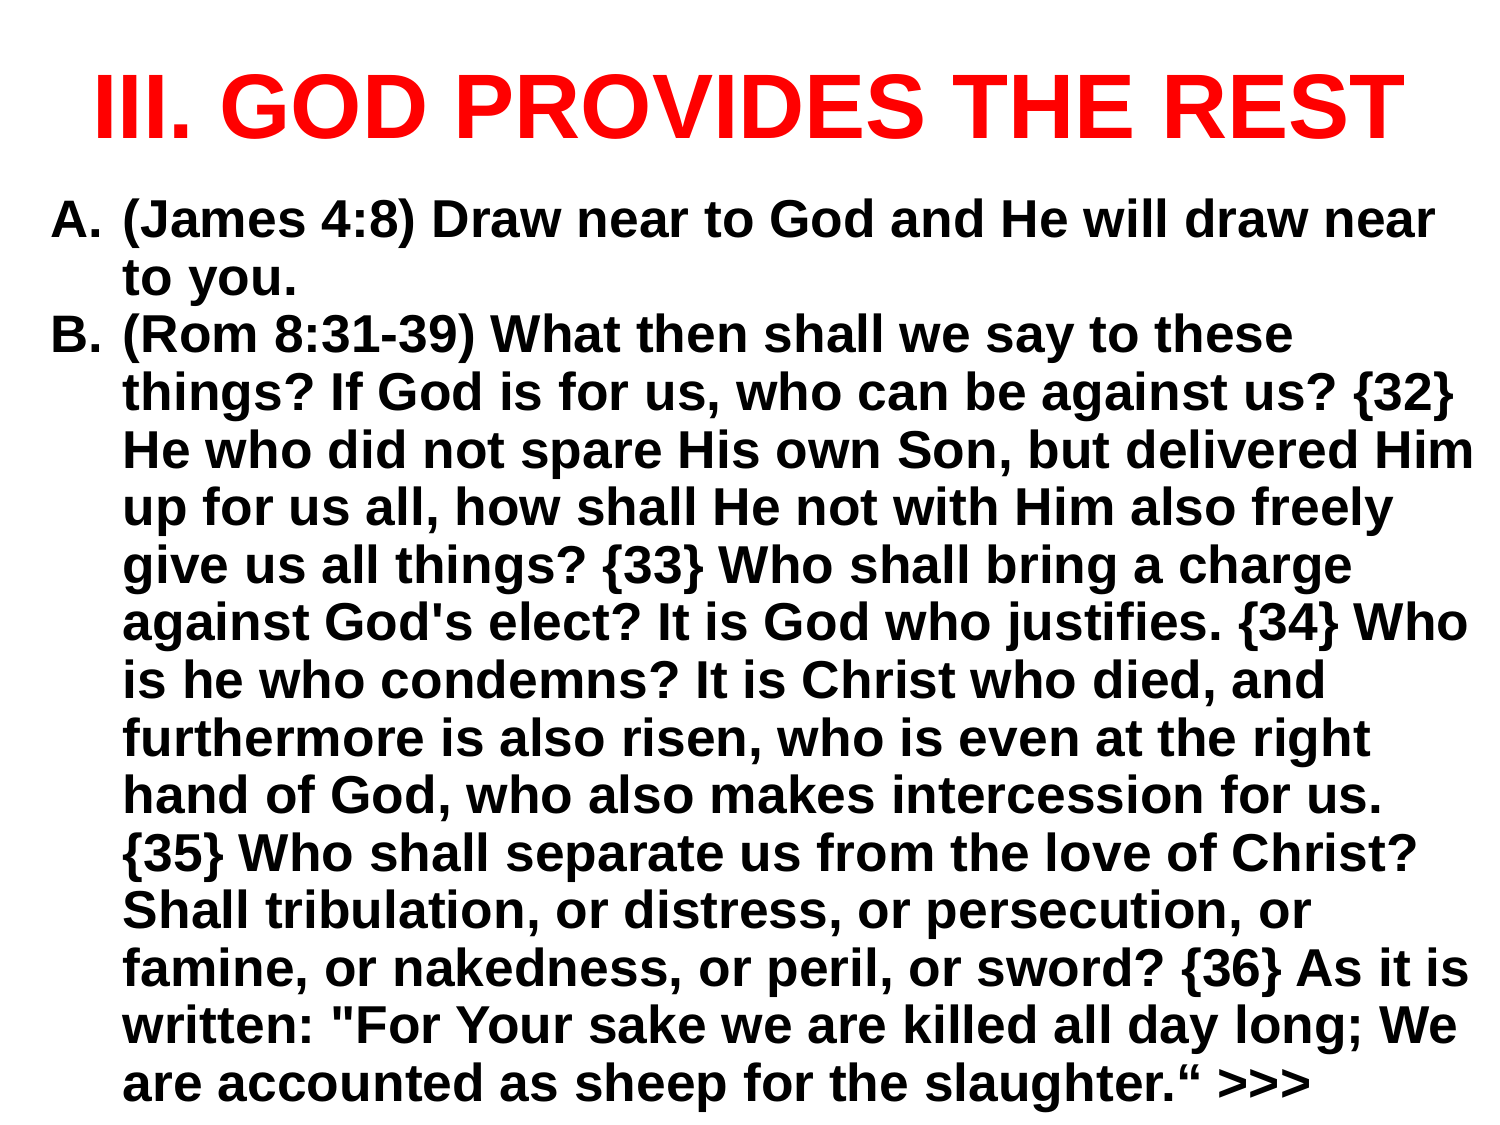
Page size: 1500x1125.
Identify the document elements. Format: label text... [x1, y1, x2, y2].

list (James 4:8) Draw near to God and He will draw near to you. (Rom 8:31-39) What then shall we say to these things? If God is for us, who can be against us? {32} He who did not spare His own Son, but delivered Him up for us all, how shall He not with Him also freely give us all things? {33} Who shall bring a charge against God's elect? It is God who justifies. {34} Who is he who condemns? It is Christ who died, and furthermore is also risen, who is even at the right hand of God, who also makes intercession for us. {35} Who shall separate us from the love of Christ? Shall tribulation, or distress, or persecution, or famine, or nakedness, or peril, or sword? {36} As it is written: "For Your sake we are killed all day long; We are accounted as sheep for the slaughter.“ >>> [36, 184, 1500, 1125]
title III. GOD PROVIDES THE REST [0, 0, 1500, 218]
